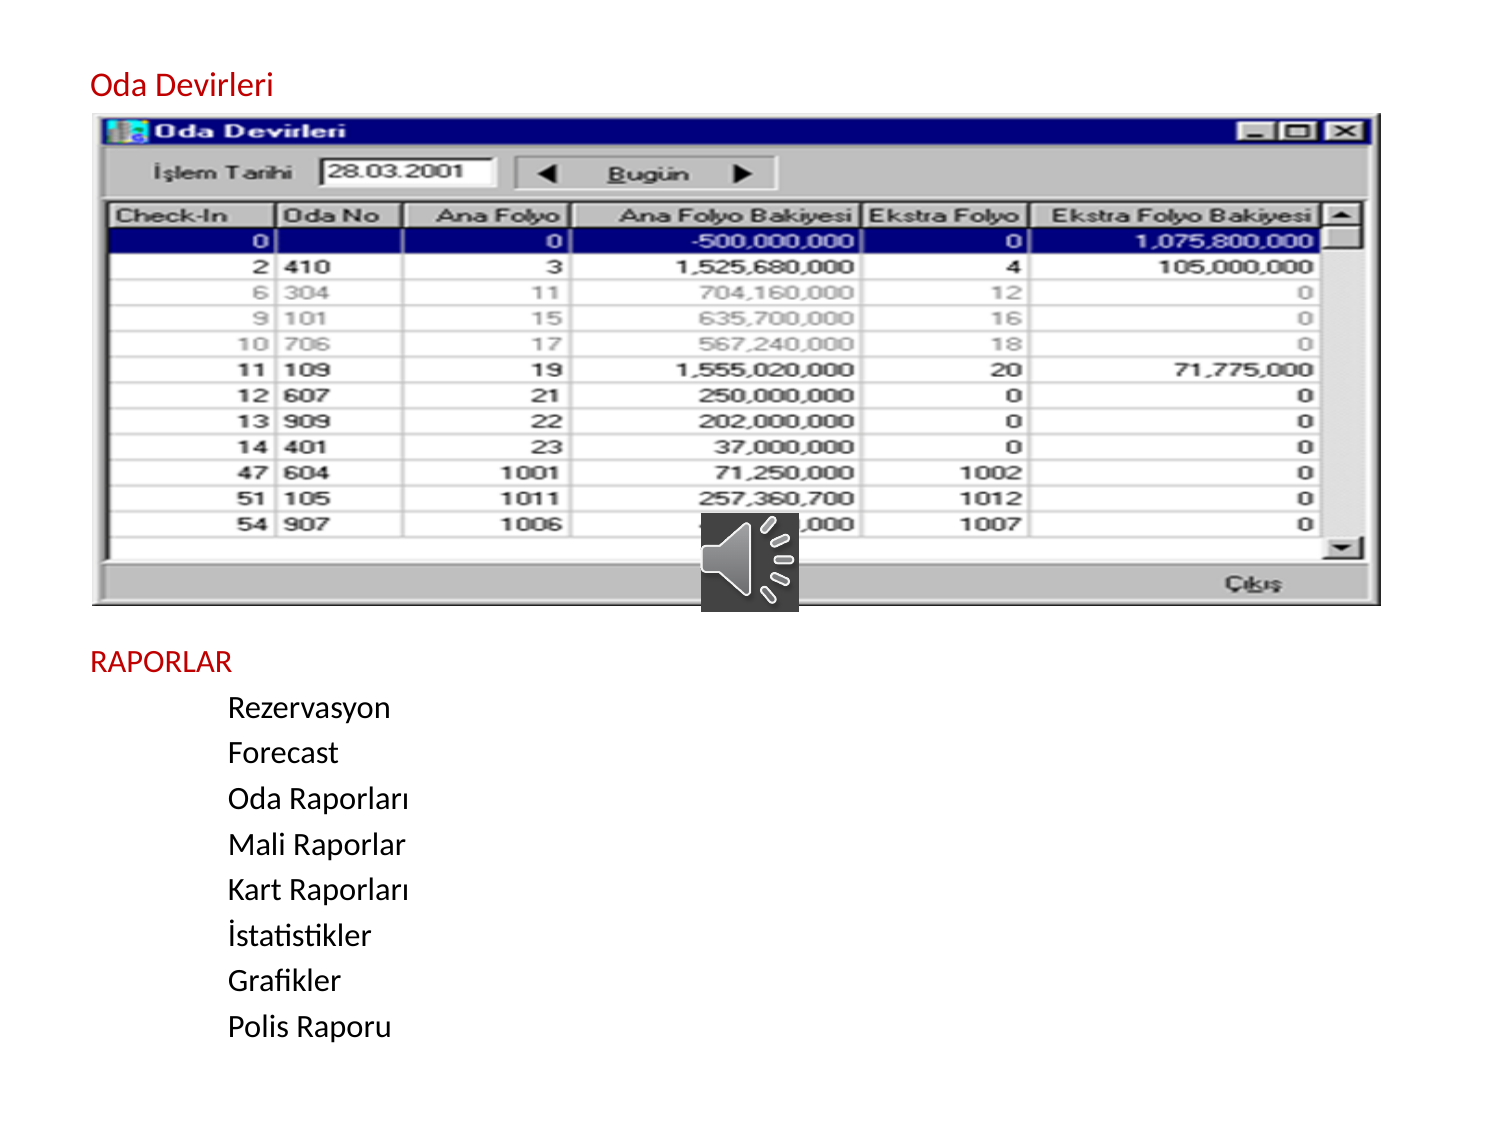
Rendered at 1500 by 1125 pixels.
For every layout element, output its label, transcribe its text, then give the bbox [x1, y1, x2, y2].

list Oda Devirleri RAPORLAR Rezervasyon Forecast Oda Raporları Mali Raporlar Kart Raporları İstatistikler Grafikler Polis Raporu [75, 54, 1425, 1059]
picture [92, 113, 1381, 613]
